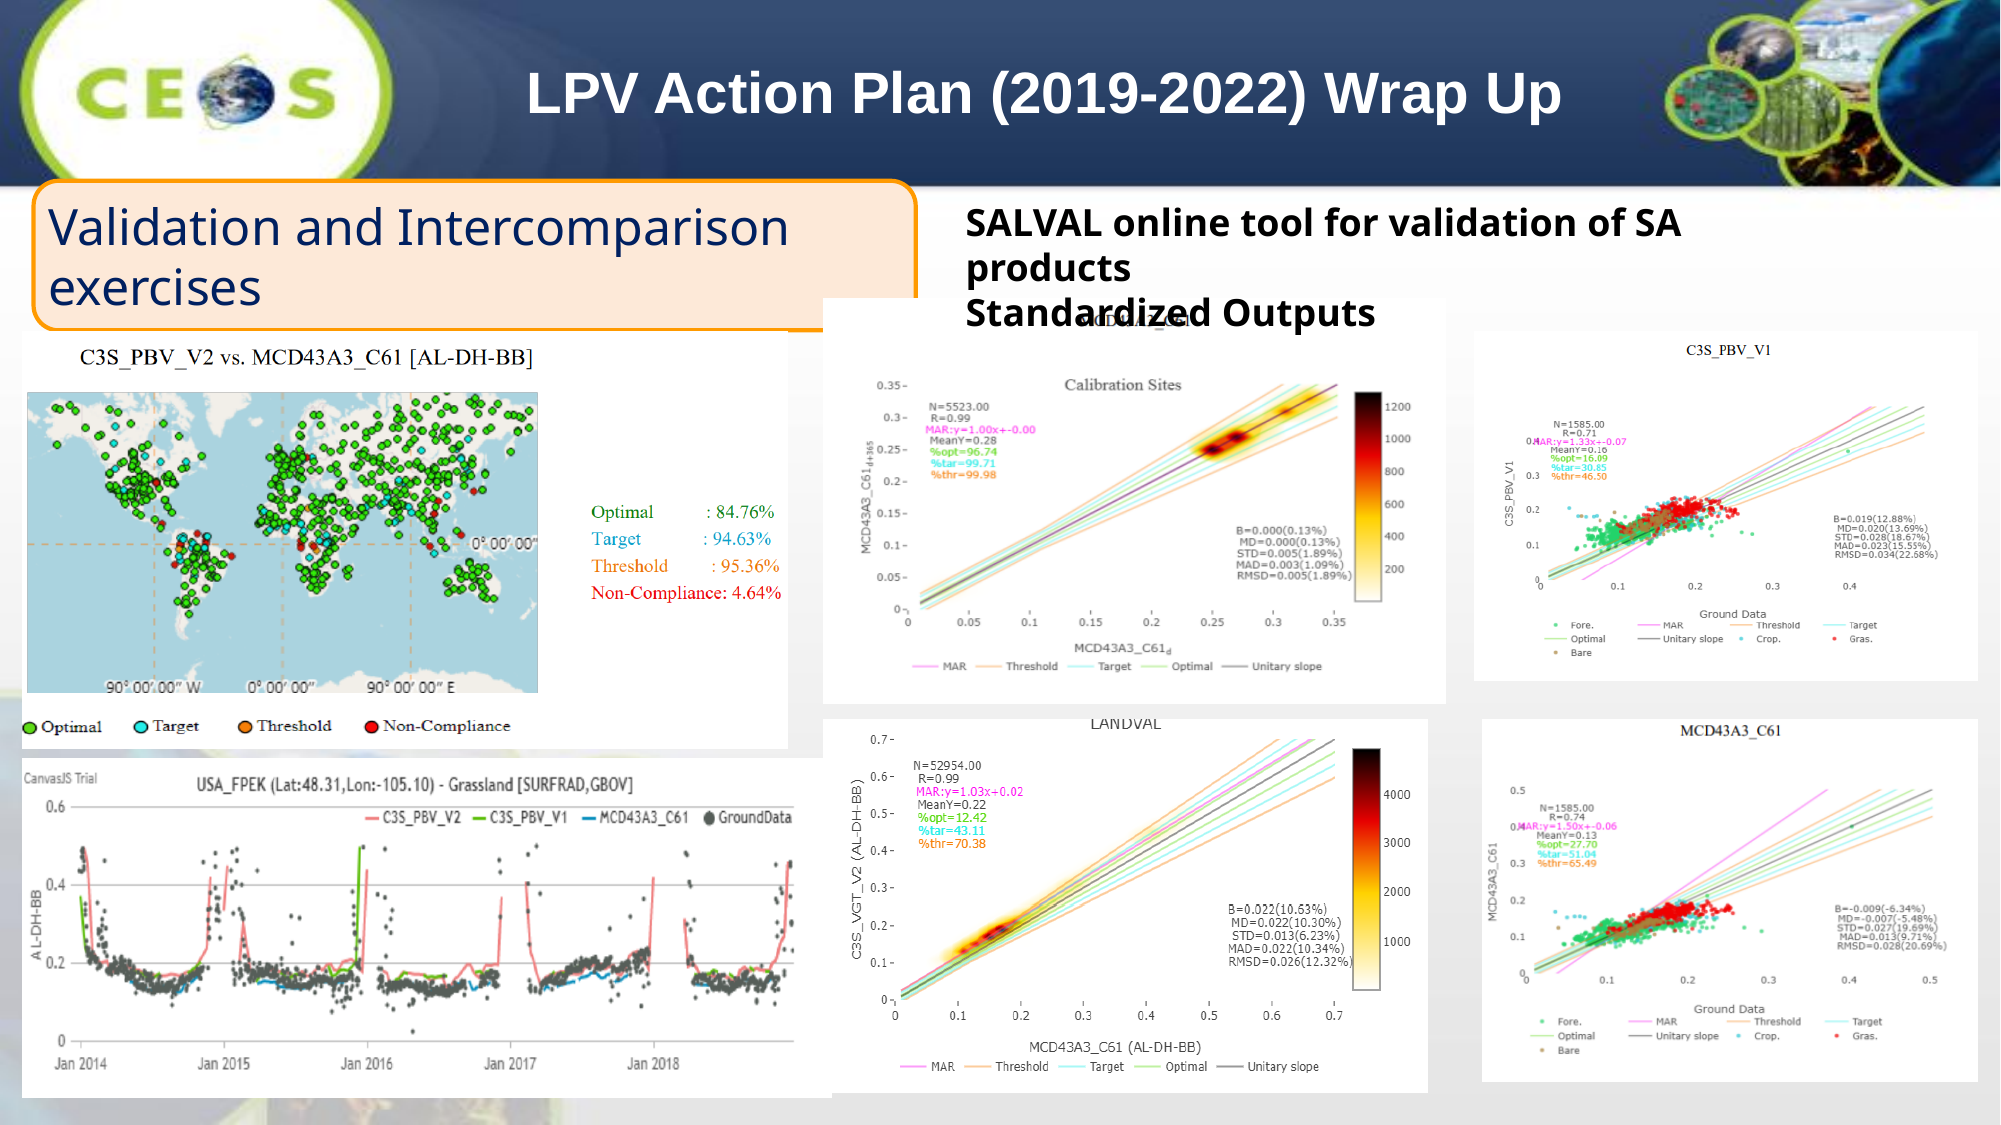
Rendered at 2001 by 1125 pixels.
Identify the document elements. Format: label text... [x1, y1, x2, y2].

text_box [0, 9, 1617, 172]
text_box Validation and Intercomparison exercises [33, 180, 916, 331]
text_box SALVAL online tool for validation of SA products Standardized Outputs [950, 191, 1730, 342]
text_box LPV Action Plan (2019-2022) Wrap Up [440, 47, 1651, 133]
picture [0, 0, 2001, 1125]
